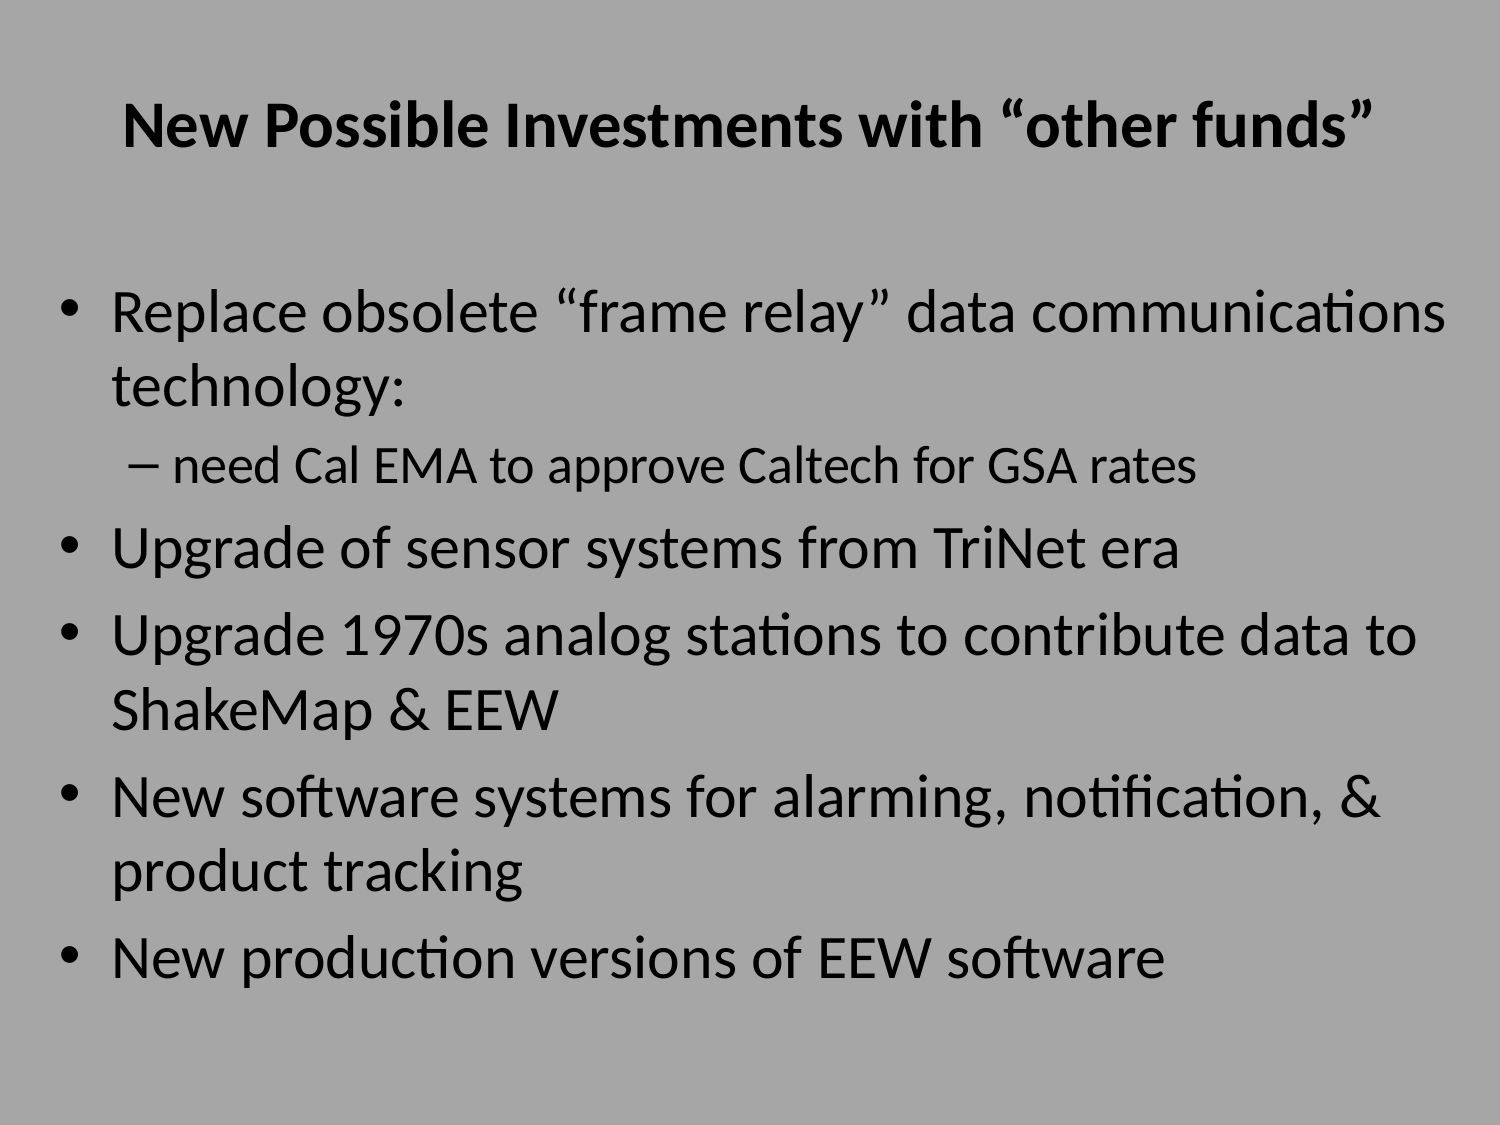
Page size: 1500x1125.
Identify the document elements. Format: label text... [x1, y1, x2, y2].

title New Possible Investments with “other funds” [75, 45, 1425, 196]
list Replace obsolete “frame relay” data communications technology: need Cal EMA to approve Caltech for GSA rates Upgrade of sensor systems from TriNet era Upgrade 1970s analog stations to contribute data to ShakeMap & EEW New software systems for alarming, notification, & product tracking New production versions of EEW software [44, 262, 1469, 1005]
